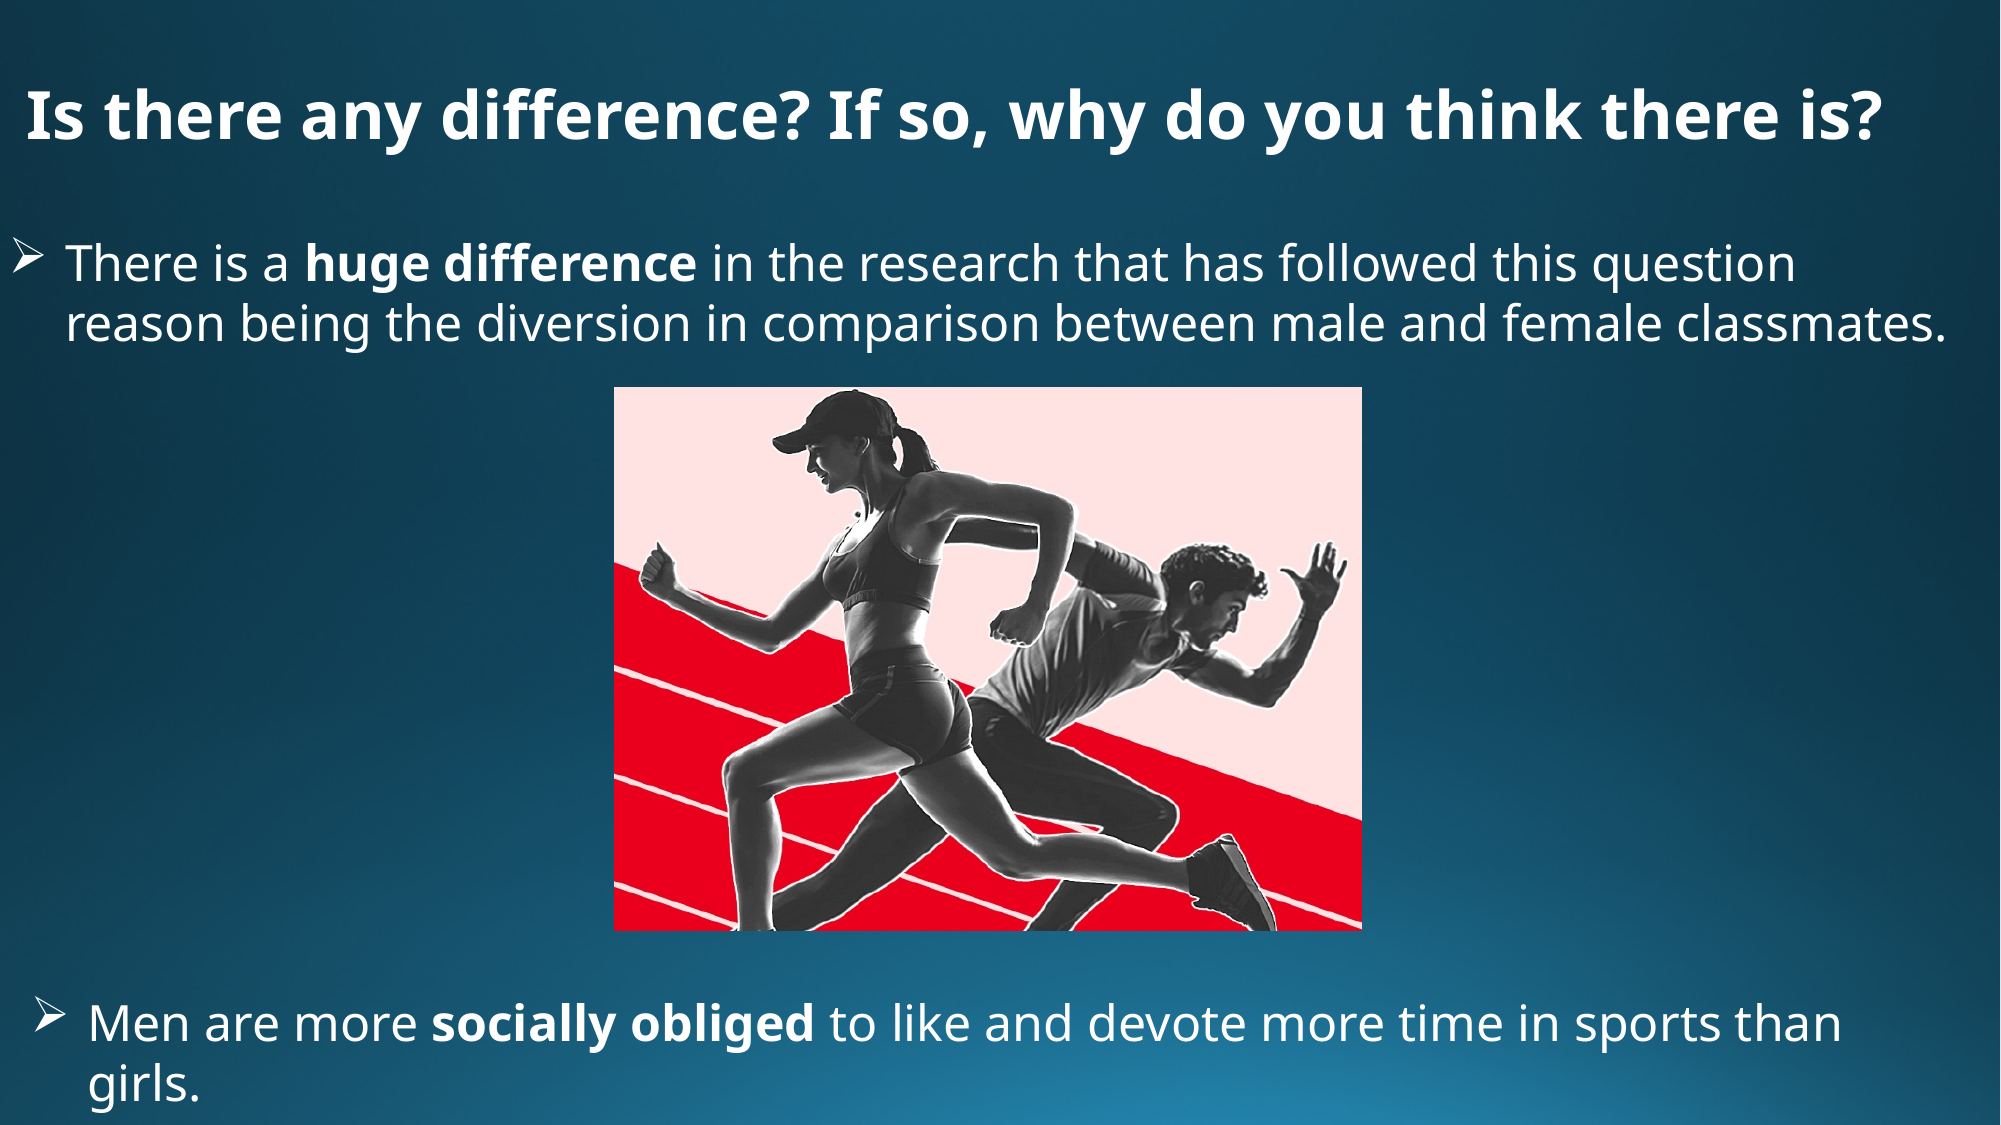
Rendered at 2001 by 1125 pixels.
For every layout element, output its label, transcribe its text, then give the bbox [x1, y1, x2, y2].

text_box Men are more socially obliged to like and devote more time in sports than girls. [15, 983, 1961, 1119]
picture [0, 0, 2001, 1125]
text_box There is a huge difference in the research that has followed this question reason being the diversion in comparison between male and female classmates. [0, 224, 1983, 360]
text_box Is there any difference? If so, why do you think there is? [11, 65, 1988, 161]
